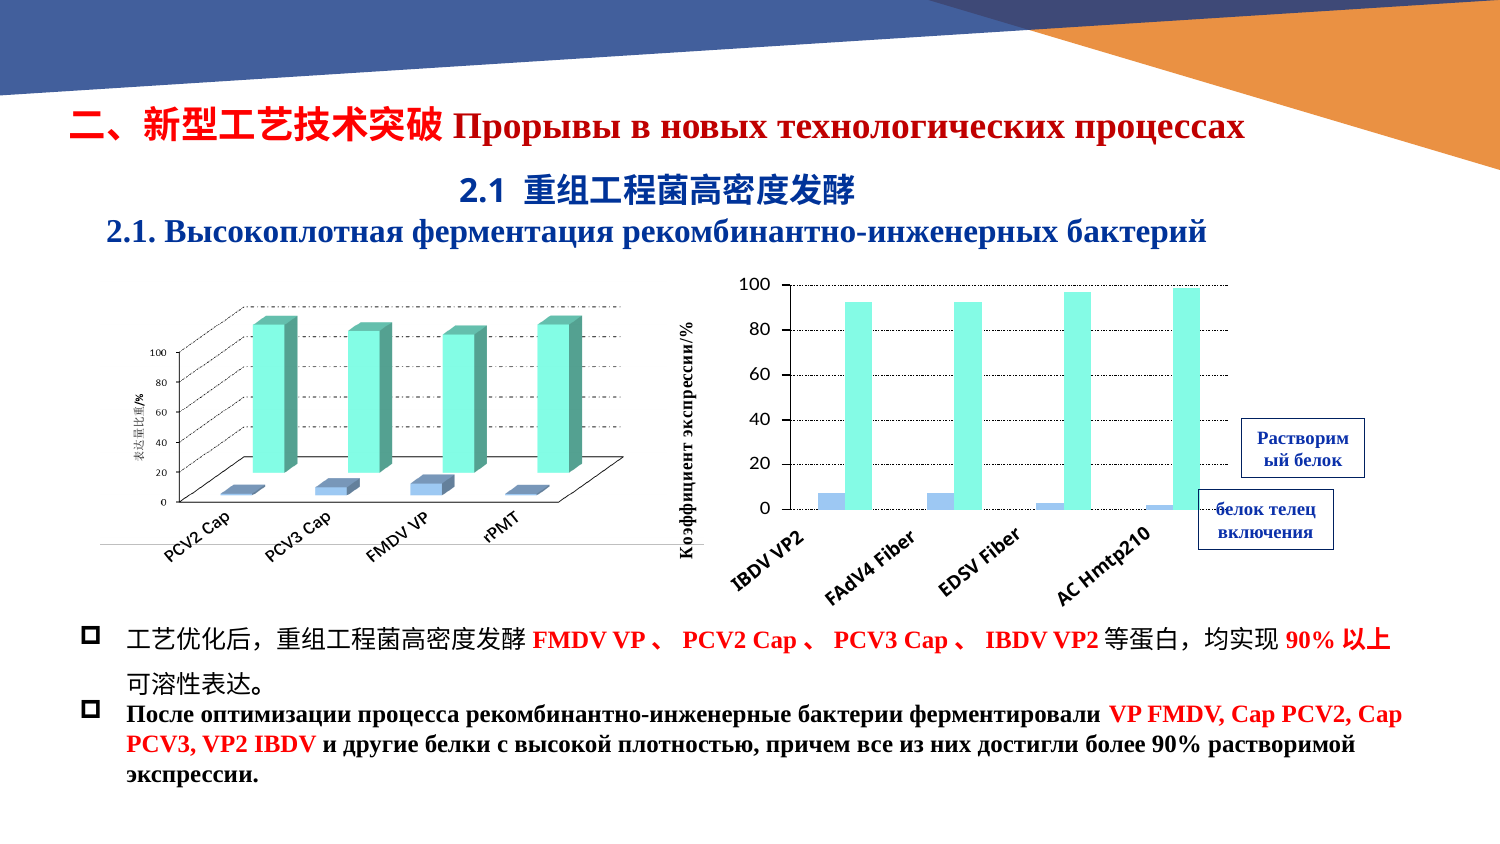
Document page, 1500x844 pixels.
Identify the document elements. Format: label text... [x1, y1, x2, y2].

text_box 2.1 重组工程菌高密度发酵 2.1. Высокоплотная ферментация рекомбинантно-инженерных бактерий [54, 171, 1261, 257]
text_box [0, 0, 1500, 171]
picture [100, 239, 704, 580]
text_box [666, 244, 1365, 579]
text_box 工艺优化后，重组工程菌高密度发酵FMDV VP、PCV2 Cap、PCV3 Cap、IBDV VP2等蛋白，均实现90%以上可溶性表达。 После оптимизации процесса рекомбинантно-инженерные бактерии ферментировали VP FMDV, Cap PCV2, Cap PCV3, VP2 IBDV и другие белки с высокой плотностью, причем все из них достигли более 90% растворимой экспрессии. [64, 600, 1424, 796]
